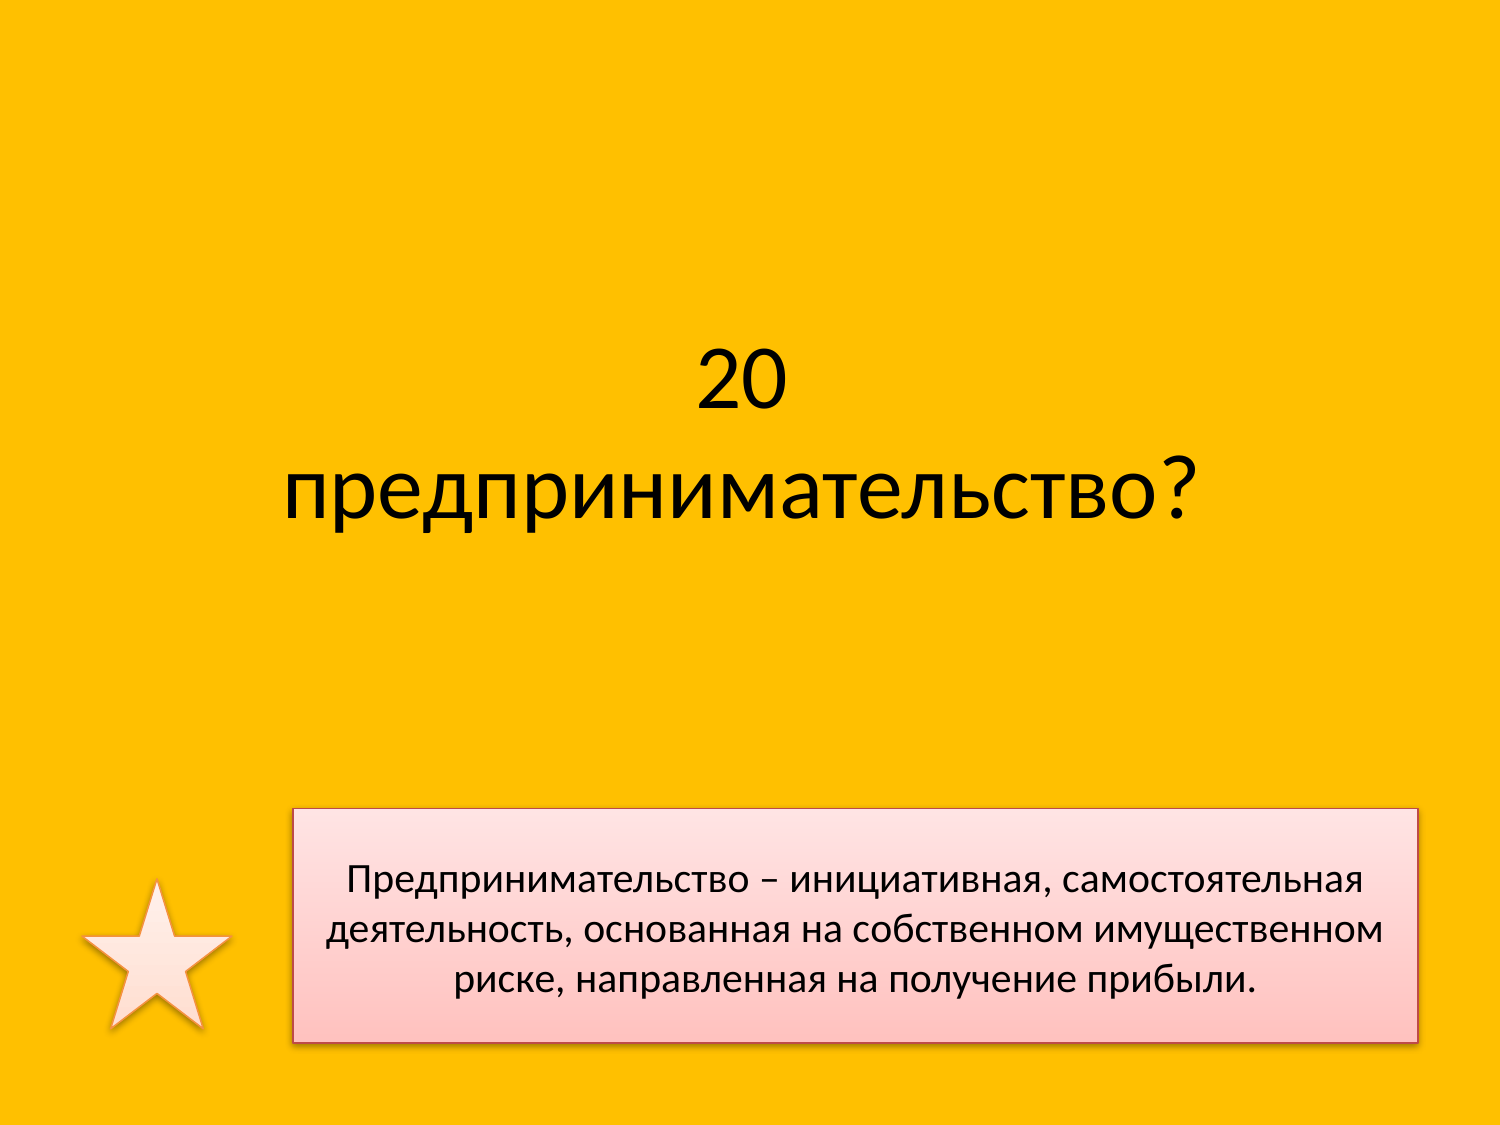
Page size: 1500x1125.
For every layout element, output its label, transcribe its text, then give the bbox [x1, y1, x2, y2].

title 20 предпринимательство? [58, 45, 1425, 809]
text_box Предпринимательство – инициативная, самостоятельная деятельность, основанная на собственном имущественном риске, направленная на получение прибыли. [292, 808, 1419, 1044]
text_box [81, 878, 233, 1030]
